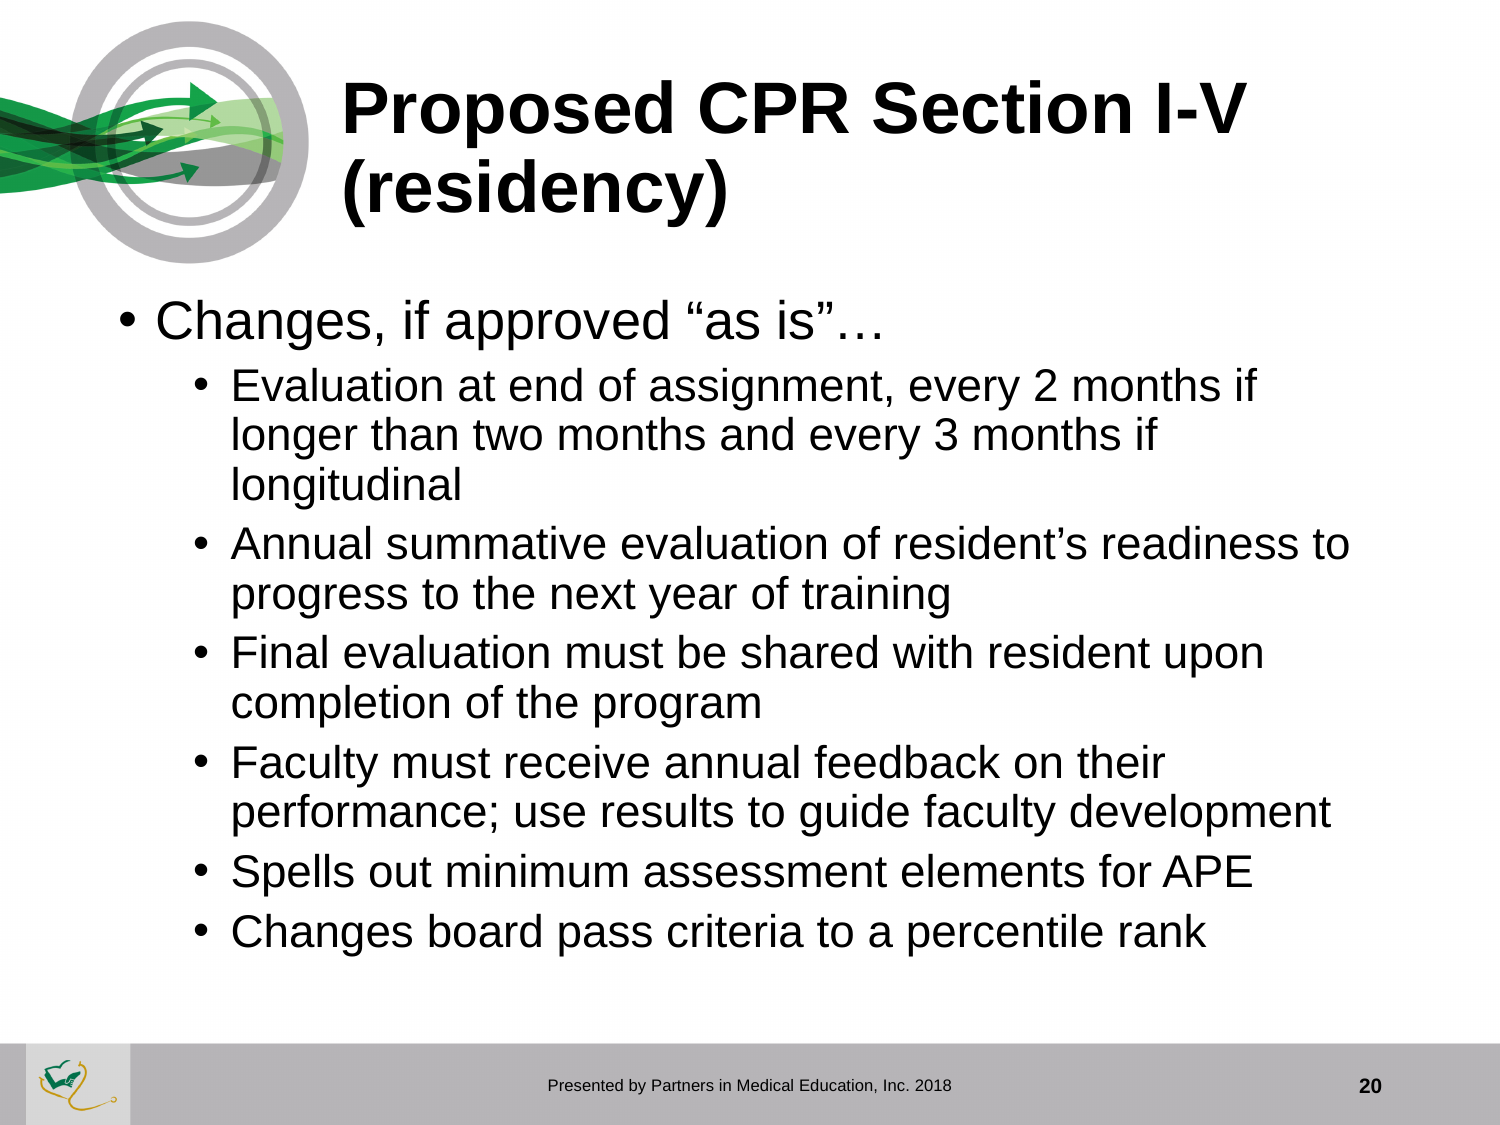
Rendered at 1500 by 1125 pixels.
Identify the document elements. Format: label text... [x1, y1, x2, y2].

slide_number 20 [1059, 1055, 1397, 1116]
title Proposed CPR Section I-V (residency) [326, 40, 1397, 258]
picture [0, 0, 1500, 1125]
footer Presented by Partners in Medical Education, Inc. 2018 [496, 1055, 1004, 1116]
list Changes, if approved “as is”… Evaluation at end of assignment, every 2 months if longer than two months and every 3 months if longitudinal Annual summative evaluation of resident’s readiness to progress to the next year of training Final evaluation must be shared with resident upon completion of the program Faculty must receive annual feedback on their performance; use results to guide faculty development Spells out minimum assessment elements for APE Changes board pass criteria to a percentile rank [103, 285, 1397, 1014]
